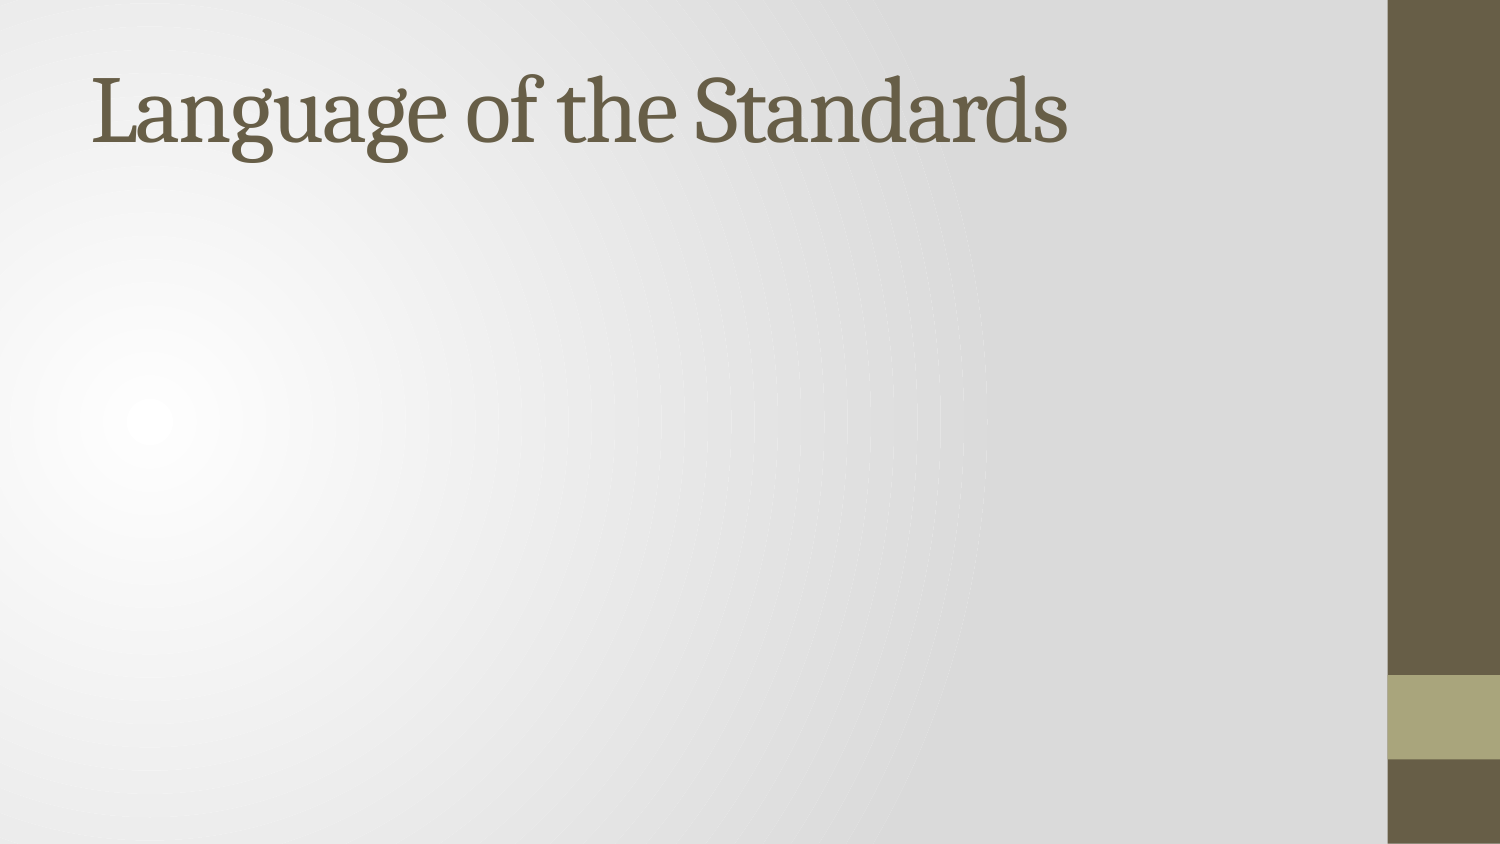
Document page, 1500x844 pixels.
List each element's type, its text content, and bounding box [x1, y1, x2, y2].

title Language of the Standards [75, 33, 1325, 175]
